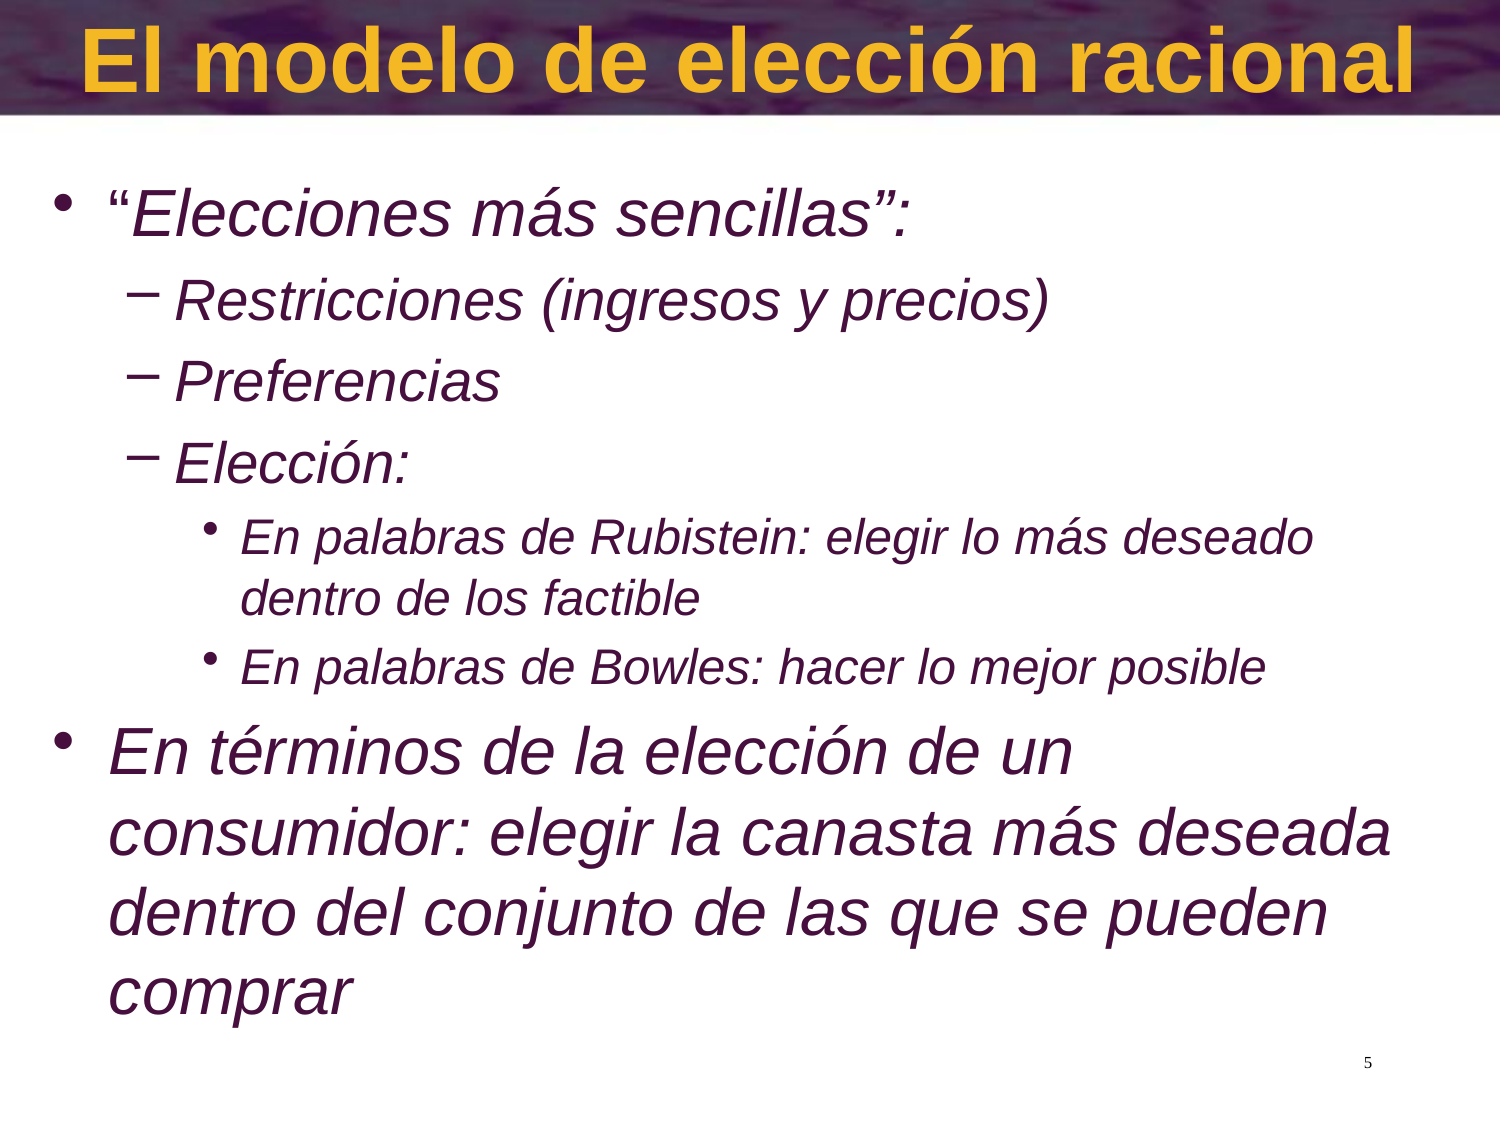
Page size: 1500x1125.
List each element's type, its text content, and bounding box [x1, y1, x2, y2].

list “Elecciones más sencillas”: Restricciones (ingresos y precios) Preferencias Elección: En palabras de Rubistein: elegir lo más deseado dentro de los factible En palabras de Bowles: hacer lo mejor posible En términos de la elección de un consumidor: elegir la canasta más deseada dentro del conjunto de las que se pueden comprar [37, 162, 1438, 1063]
picture [0, 0, 1500, 1125]
title El modelo de elección racional [62, 0, 1438, 125]
slide_number 5 [1074, 1063, 1388, 1101]
